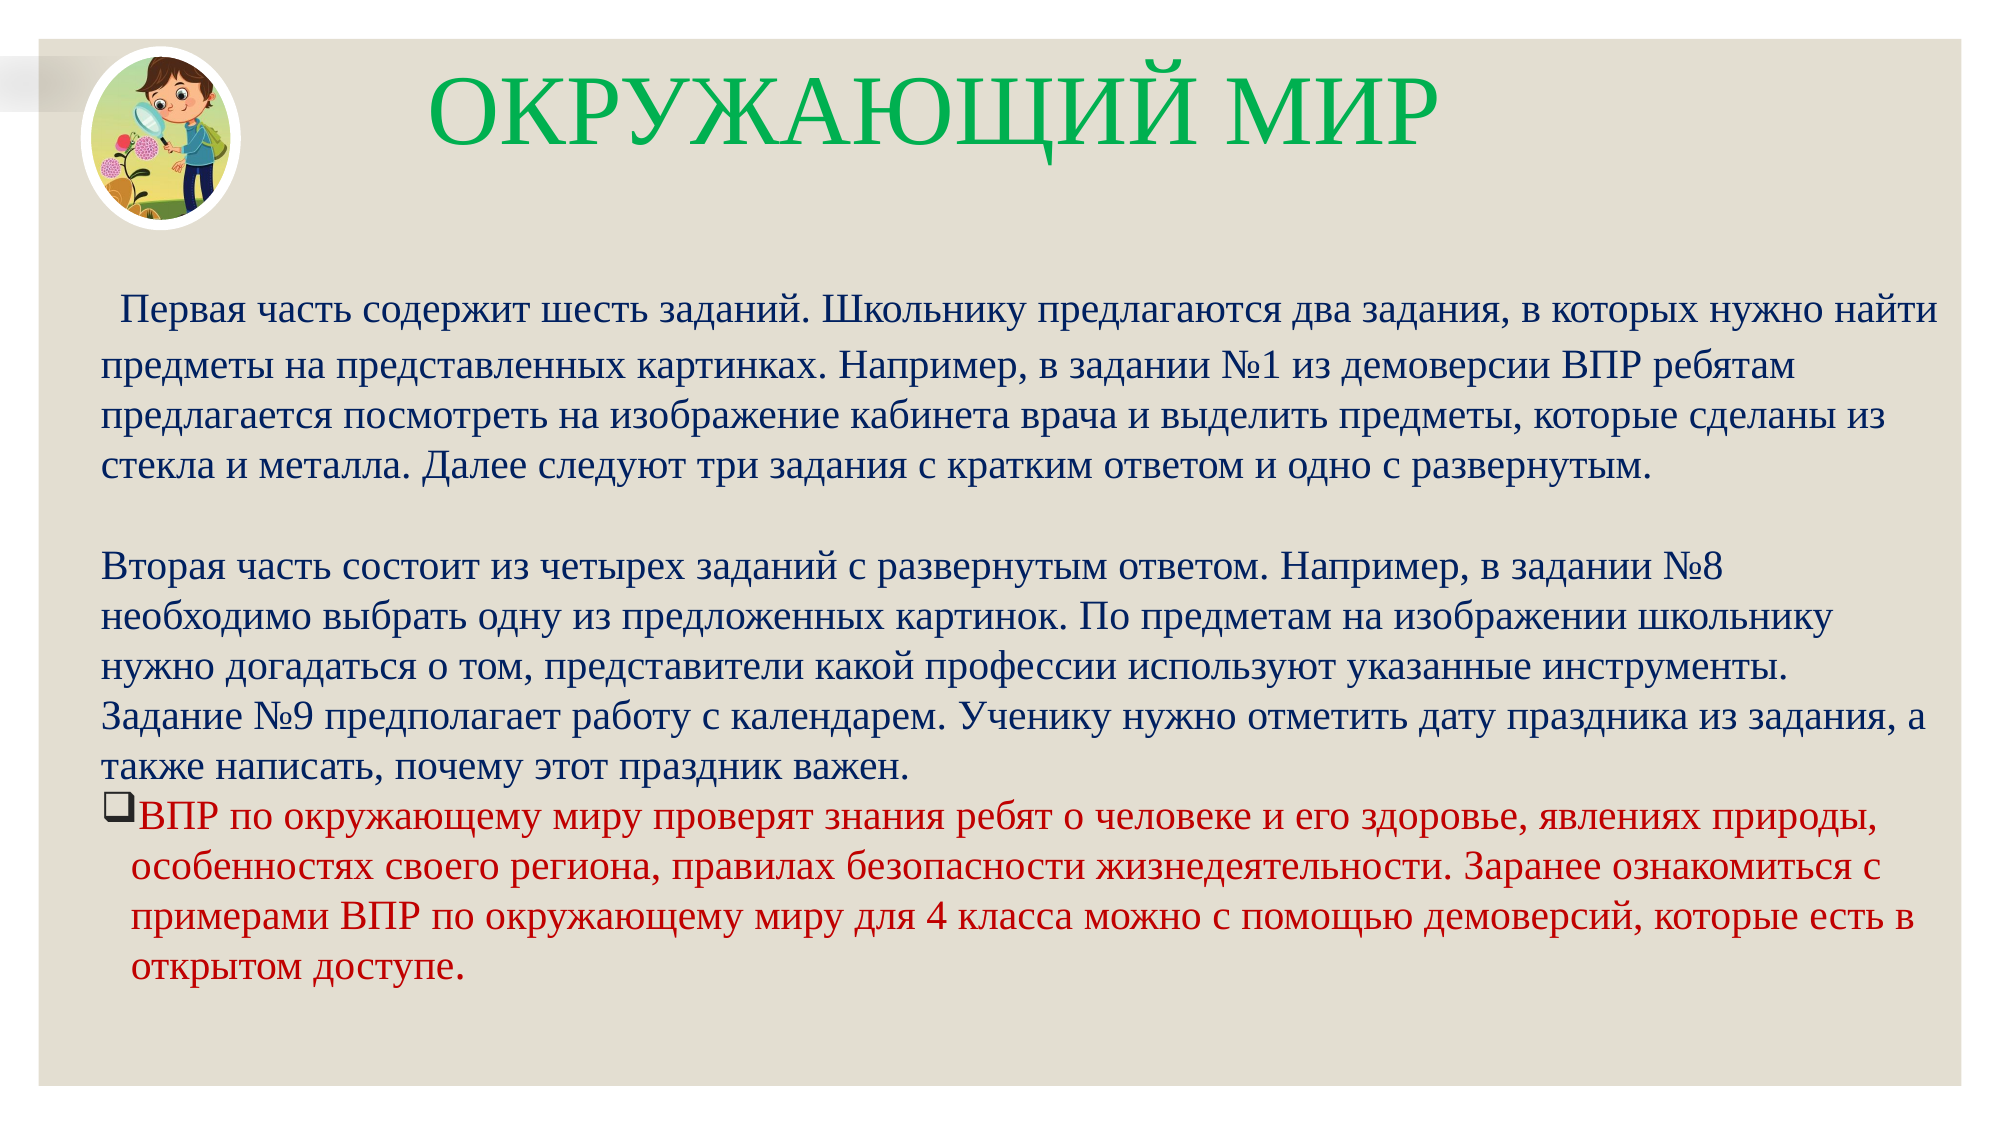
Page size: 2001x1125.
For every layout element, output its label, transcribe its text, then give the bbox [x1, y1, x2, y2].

picture [85, 51, 236, 225]
list Первая часть содержит шесть заданий. Школьнику предлагаются два задания, в которых нужно найти предметы на представленных картинках. Например, в задании №1 из демоверсии ВПР ребятам предлагается посмотреть на изображение кабинета врача и выделить предметы, которые сделаны из стекла и металла. Далее следуют три задания с кратким ответом и одно с развернутым. Вторая часть состоит из четырех заданий с развернутым ответом. Например, в задании №8 необходимо выбрать одну из предложенных картинок. По предметам на изображении школьнику нужно догадаться о том, представители какой профессии используют указанные инструменты. Задание №9 предполагает работу с календарем. Ученику нужно отметить дату праздника из задания, а также написать, почему этот праздник важен. ВПР по окружающему миру проверят знания ребят о человеке и его здоровье, явлениях природы, особенностях своего региона, правилах безопасности жизнедеятельности. Заранее ознакомиться с примерами ВПР по окружающему миру для 4 класса можно с помощью демоверсий, которые есть в открытом доступе. [85, 239, 1955, 1074]
title ОКРУЖАЮЩИЙ МИР [412, 0, 2000, 225]
